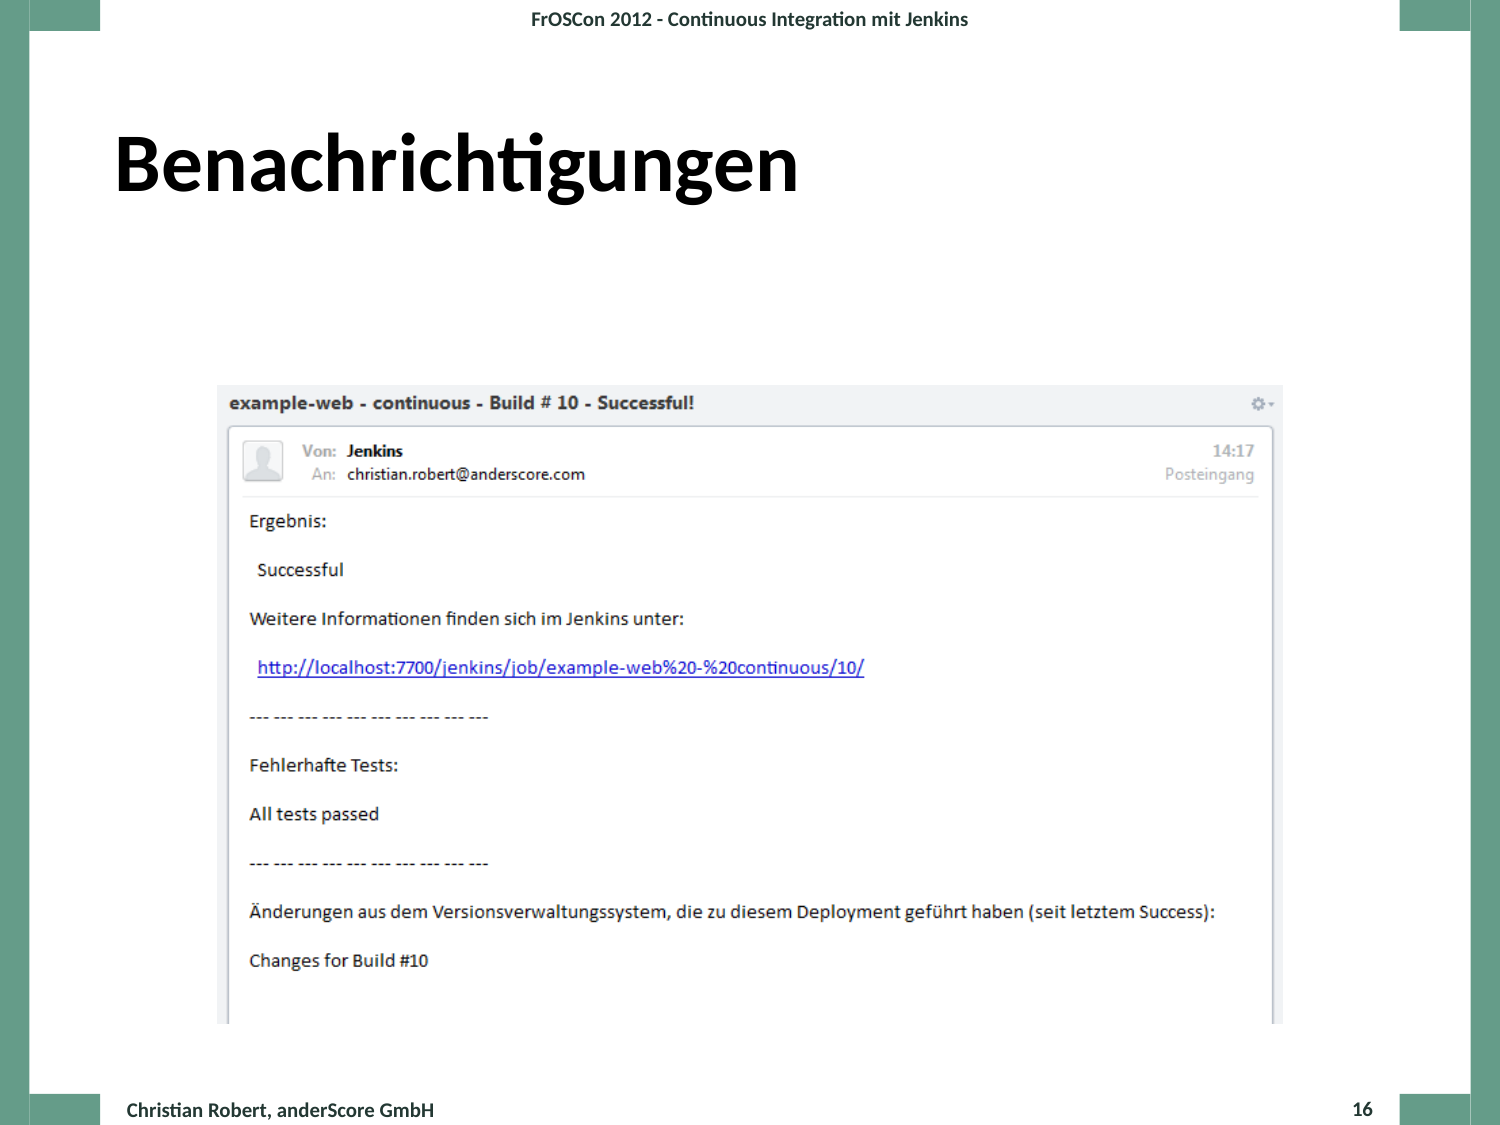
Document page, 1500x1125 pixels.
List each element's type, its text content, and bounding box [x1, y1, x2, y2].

picture [216, 385, 1284, 1024]
footer FrOSCon 2012 - Continuous Integration mit Jenkins [100, 2, 1400, 34]
slide_number 16 [1074, 1092, 1388, 1124]
slide_number Christian Robert, anderScore GmbH [112, 1092, 1069, 1125]
title Benachrichtigungen [100, 101, 1400, 339]
